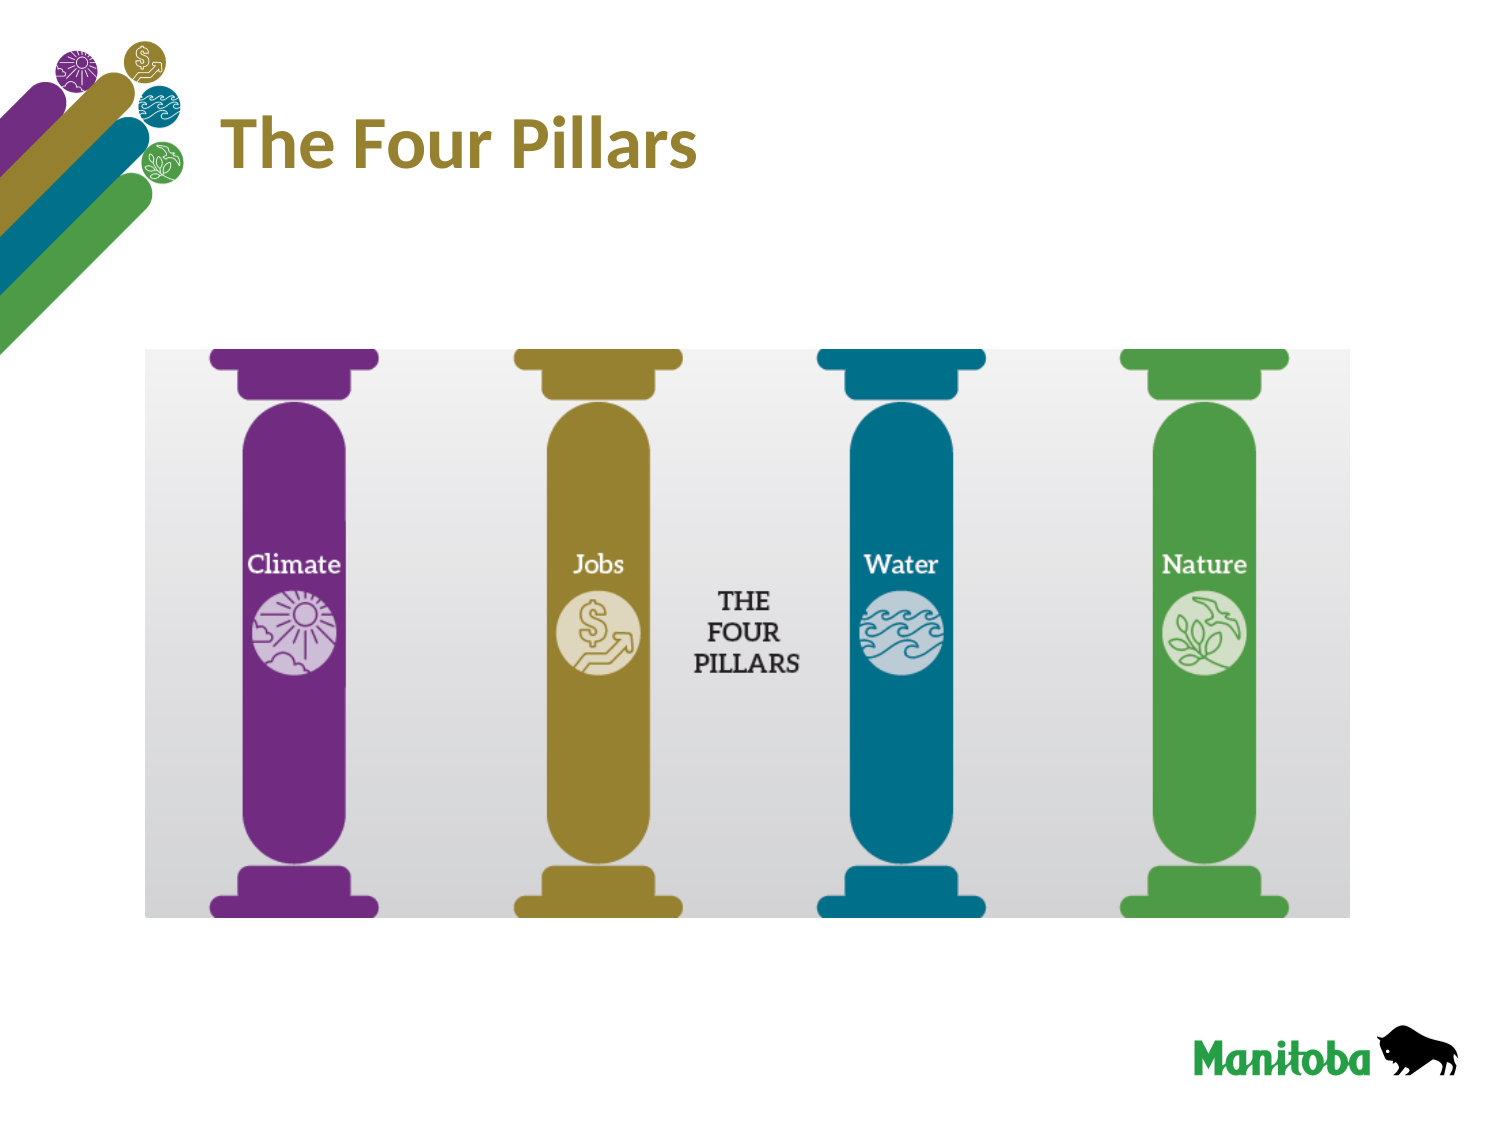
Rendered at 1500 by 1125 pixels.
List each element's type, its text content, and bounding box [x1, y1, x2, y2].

picture [0, 0, 1500, 1125]
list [145, 349, 1351, 918]
title The Four Pillars [220, 45, 1425, 233]
